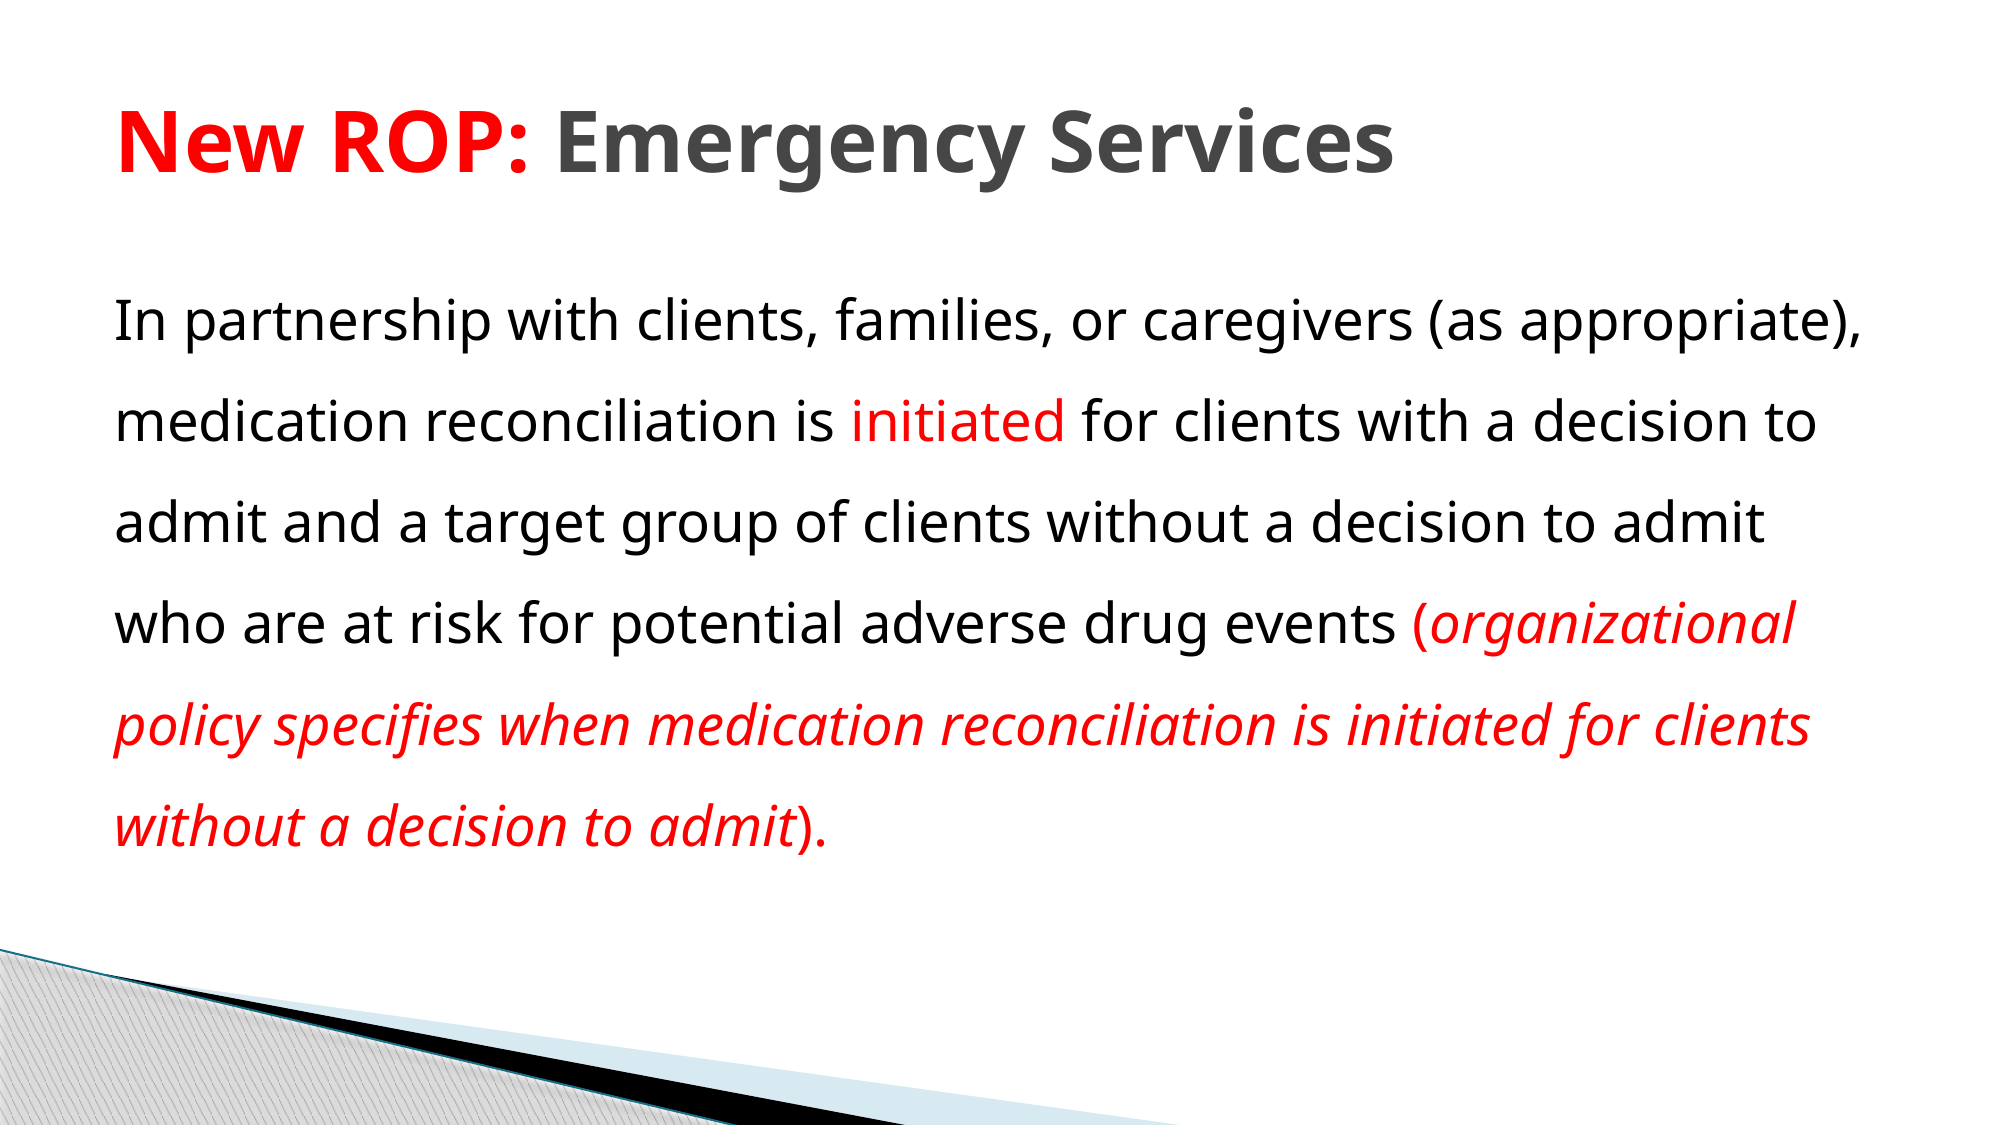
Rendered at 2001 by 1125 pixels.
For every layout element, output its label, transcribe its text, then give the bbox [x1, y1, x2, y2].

title New ROP: Emergency Services [99, 45, 1900, 233]
list In partnership with clients, families, or caregivers (as appropriate), medication reconciliation is initiated for clients with a decision to admit and a target group of clients without a decision to admit who are at risk for potential adverse drug events (organizational policy specifies when medication reconciliation is initiated for clients without a decision to admit). [99, 243, 1900, 986]
